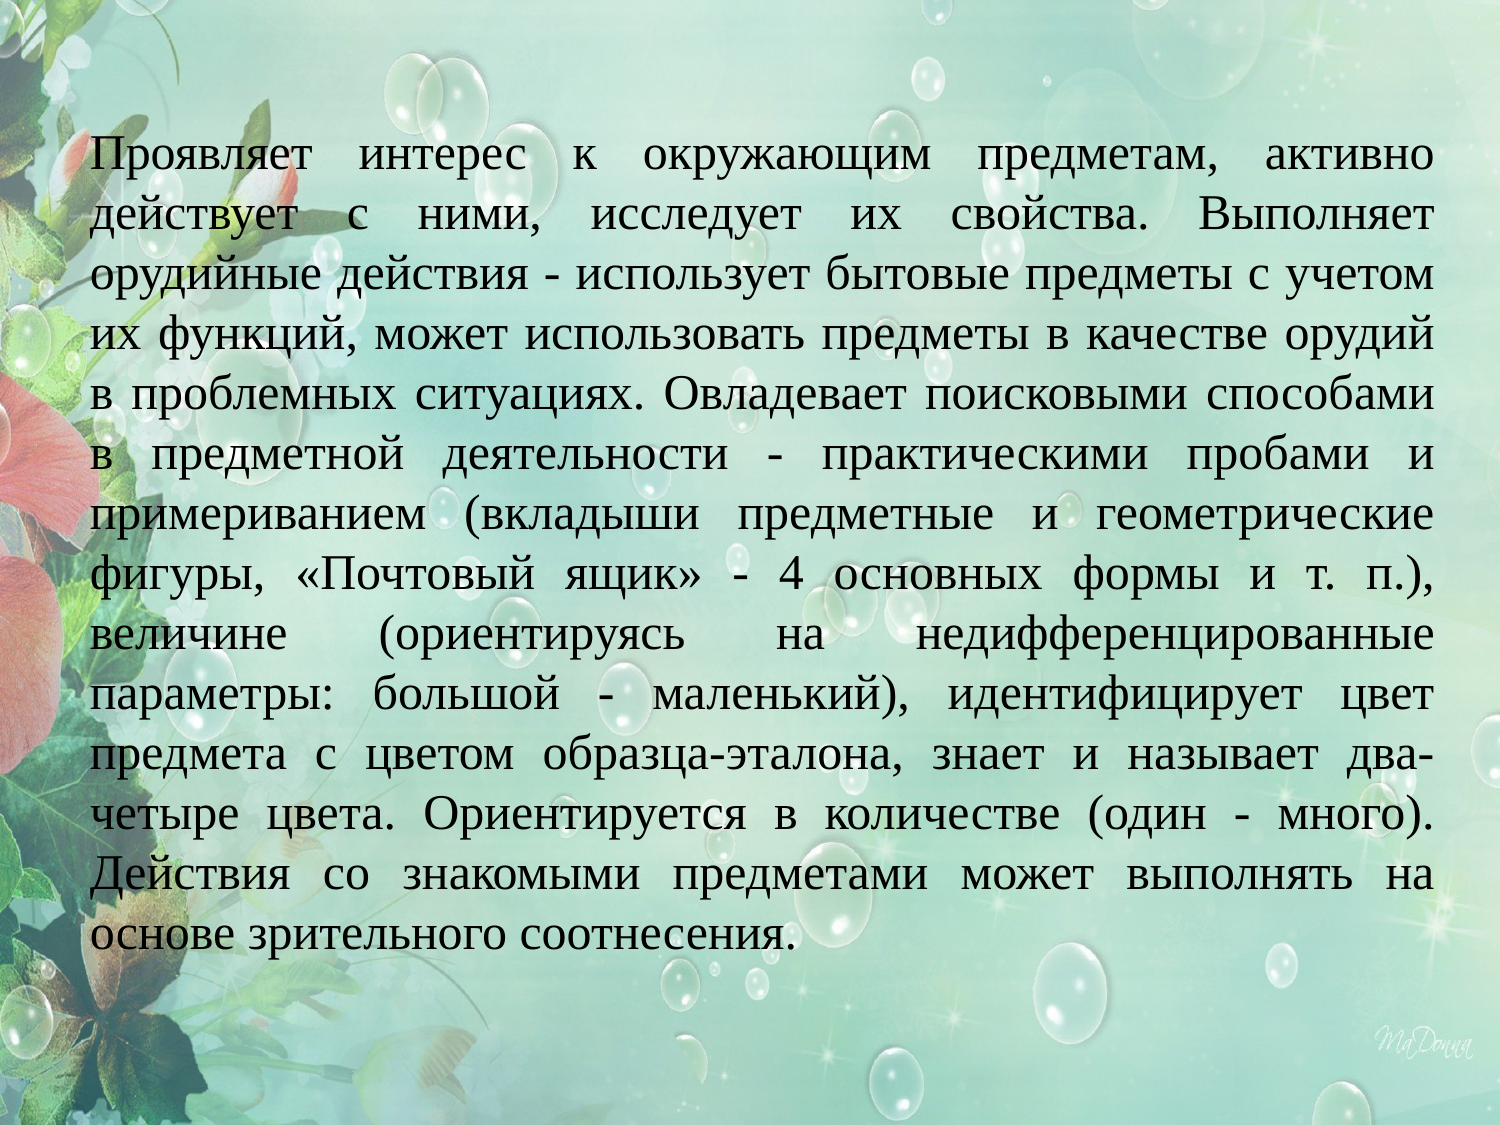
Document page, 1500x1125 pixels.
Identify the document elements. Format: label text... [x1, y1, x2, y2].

text_box Проявляет интерес к окружающим предметам, активно действует с ними, исследует их свойства. Выполняет орудийные действия - использует бытовые предметы с учетом их функций, может использовать предметы в качестве орудий в проблемных ситуациях. Овладевает поисковыми способами в предметной деятельности - практическими пробами и примериванием (вкладыши предметные и геометрические фигуры, «Почтовый ящик» - 4 основных формы и т. п.), величине (ориентируясь на недифференцированные параметры: большой - маленький), идентифицирует цвет предмета с цветом образца-эталона, знает и называет два-четыре цвета. Ориентируется в количестве (один - много). Действия со знакомыми предметами может выполнять на основе зрительного соотнесения. [75, 112, 1450, 968]
picture [0, 0, 1500, 1125]
